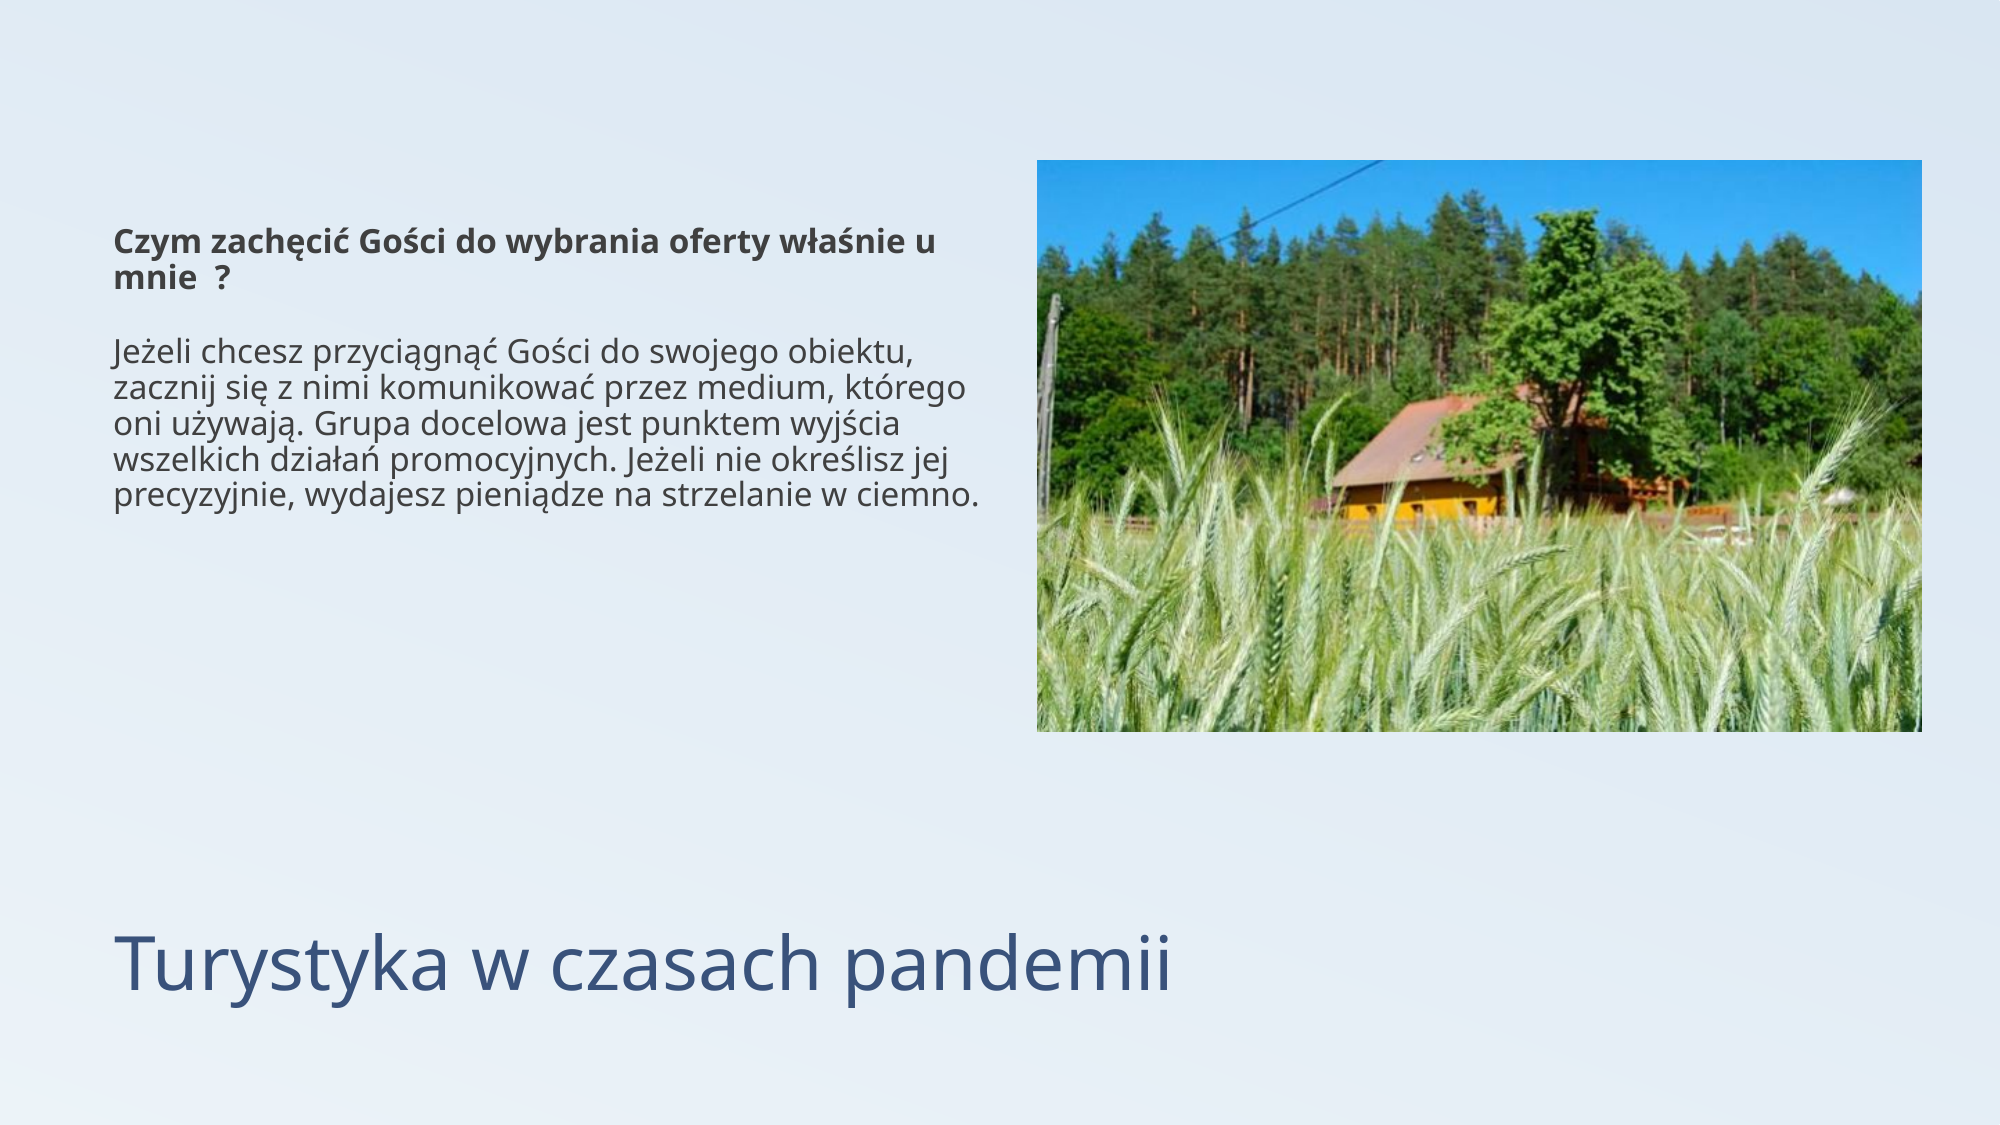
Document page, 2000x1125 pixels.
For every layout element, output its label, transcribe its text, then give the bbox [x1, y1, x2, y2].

list Czym zachęcić Gości do wybrania oferty właśnie u mnie ? Jeżeli chcesz przyciągnąć Gości do swojego obiektu, zacznij się z nimi komunikować przez medium, którego oni używają. Grupa docelowa jest punktem wyjścia wszelkich działań promocyjnych. Jeżeli nie określisz jej precyzyjnie, wydajesz pieniądze na strzelanie w ciemno. [98, 147, 1000, 836]
title Turystyka w czasach pandemii [99, 837, 1900, 1013]
picture [1037, 160, 1922, 732]
